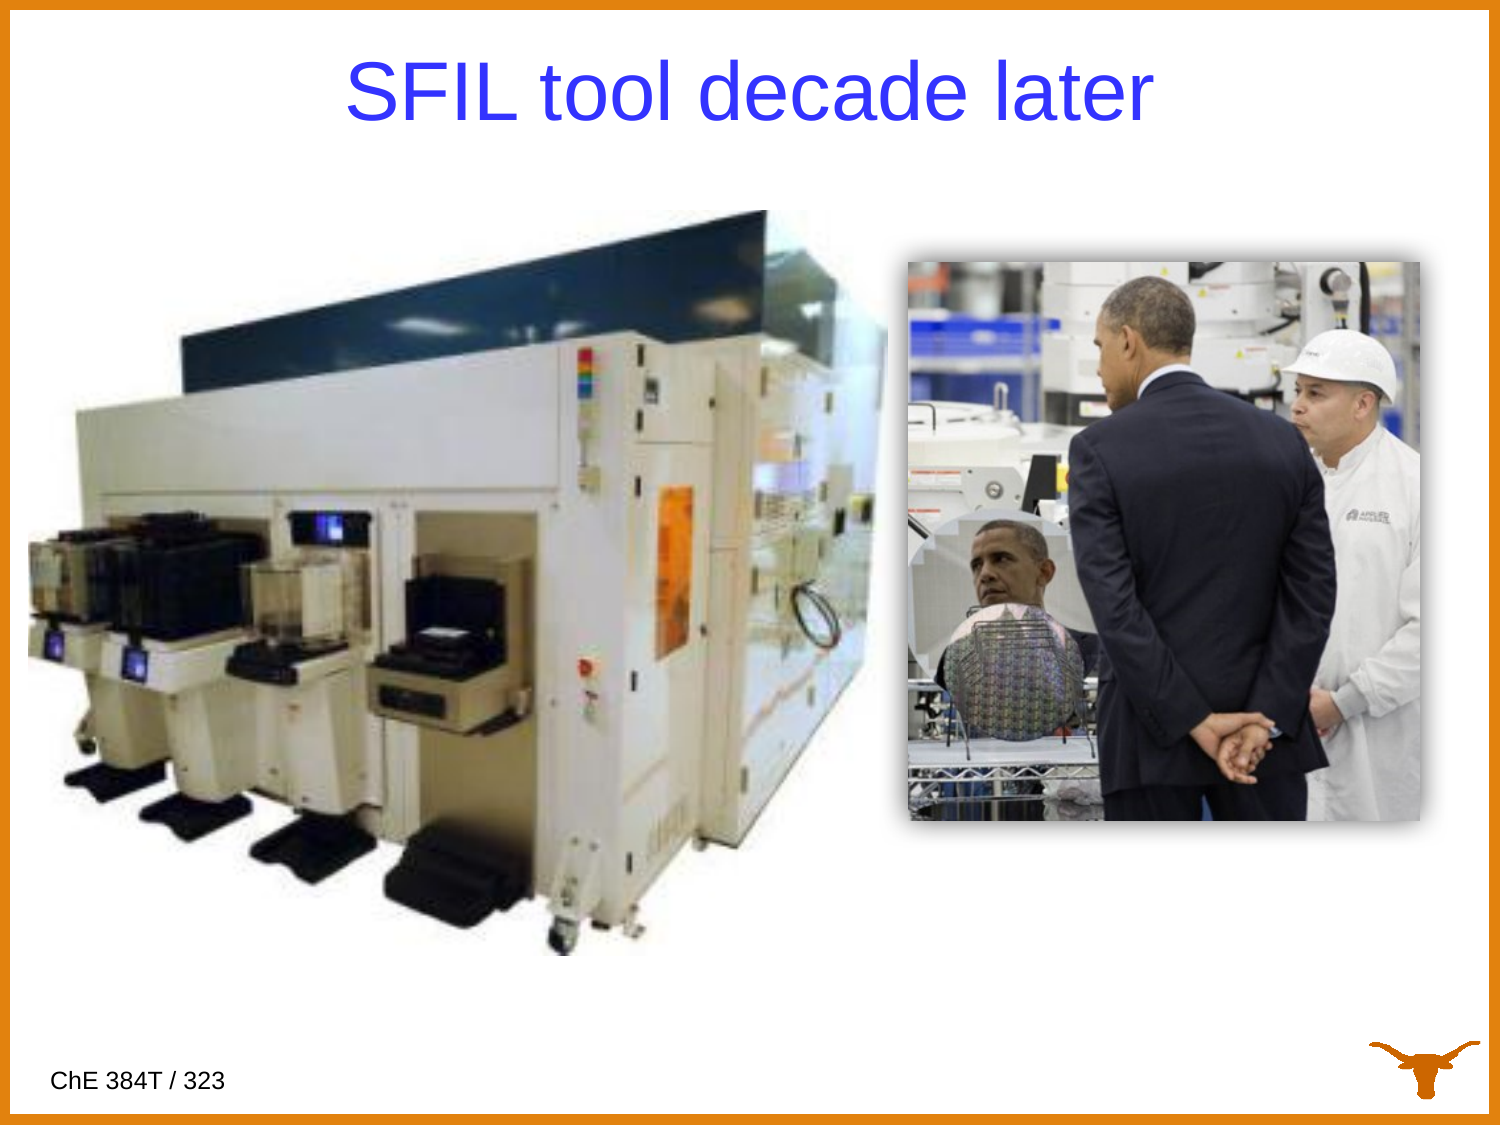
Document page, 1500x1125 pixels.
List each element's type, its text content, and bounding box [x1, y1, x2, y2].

picture [28, 210, 889, 956]
picture [908, 262, 1420, 821]
title SFIL tool decade later [112, 37, 1388, 138]
picture [1368, 1040, 1481, 1100]
